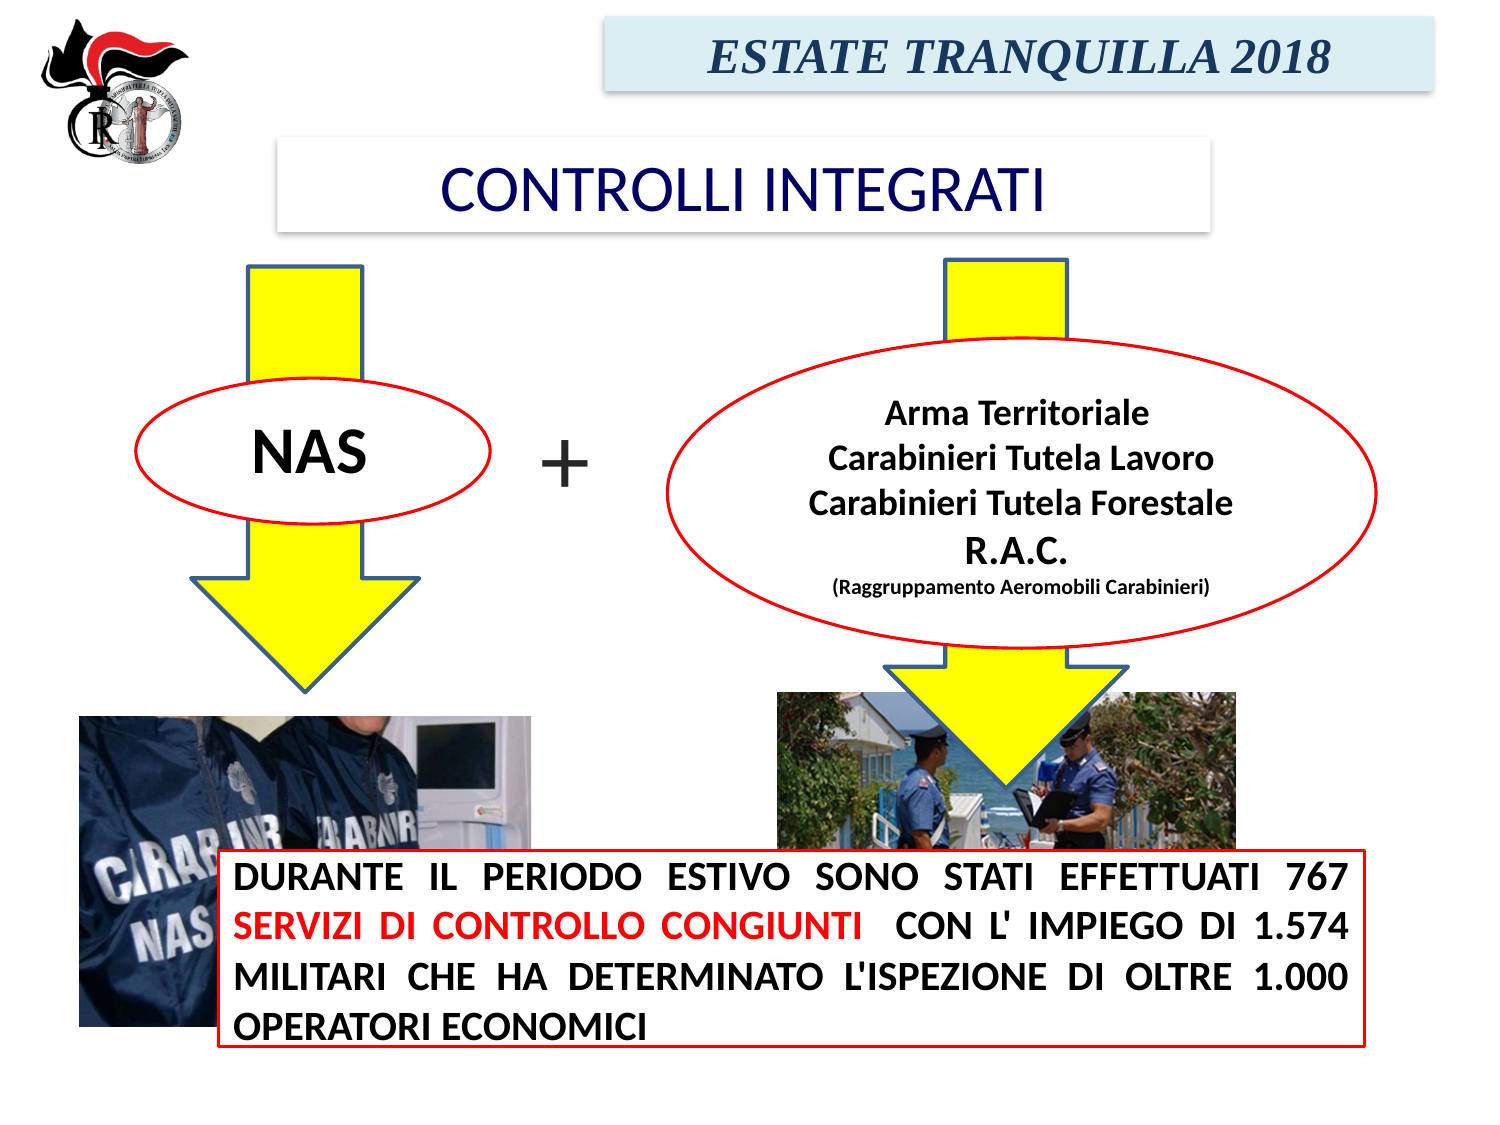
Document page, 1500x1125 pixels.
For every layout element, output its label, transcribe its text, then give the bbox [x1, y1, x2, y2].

picture [776, 692, 1236, 1009]
text_box [943, 257, 1070, 341]
picture [41, 18, 190, 166]
text_box CONTROLLI INTEGRATI [277, 137, 1211, 232]
text_box ESTATE TRANQUILLA 2018 [604, 16, 1435, 92]
text_box [245, 264, 365, 383]
text_box + [525, 387, 610, 523]
text_box NAS [135, 378, 491, 525]
text_box [189, 519, 422, 695]
text_box Arma Territoriale Carabinieri Tutela Lavoro Carabinieri Tutela Forestale R.A.C. (Raggruppamento Aeromobili Carabinieri) [667, 338, 1377, 649]
picture [78, 715, 532, 1027]
text_box DURANTE IL PERIODO ESTIVO SONO STATI EFFETTUATI 767 SERVIZI DI CONTROLLO CONGIUNTI CON L' IMPIEGO DI 1.574 MILITARI CHE HA DETERMINATO L'ISPEZIONE DI OLTRE 1.000 OPERATORI ECONOMICI [218, 850, 1365, 1047]
text_box [882, 645, 1130, 690]
